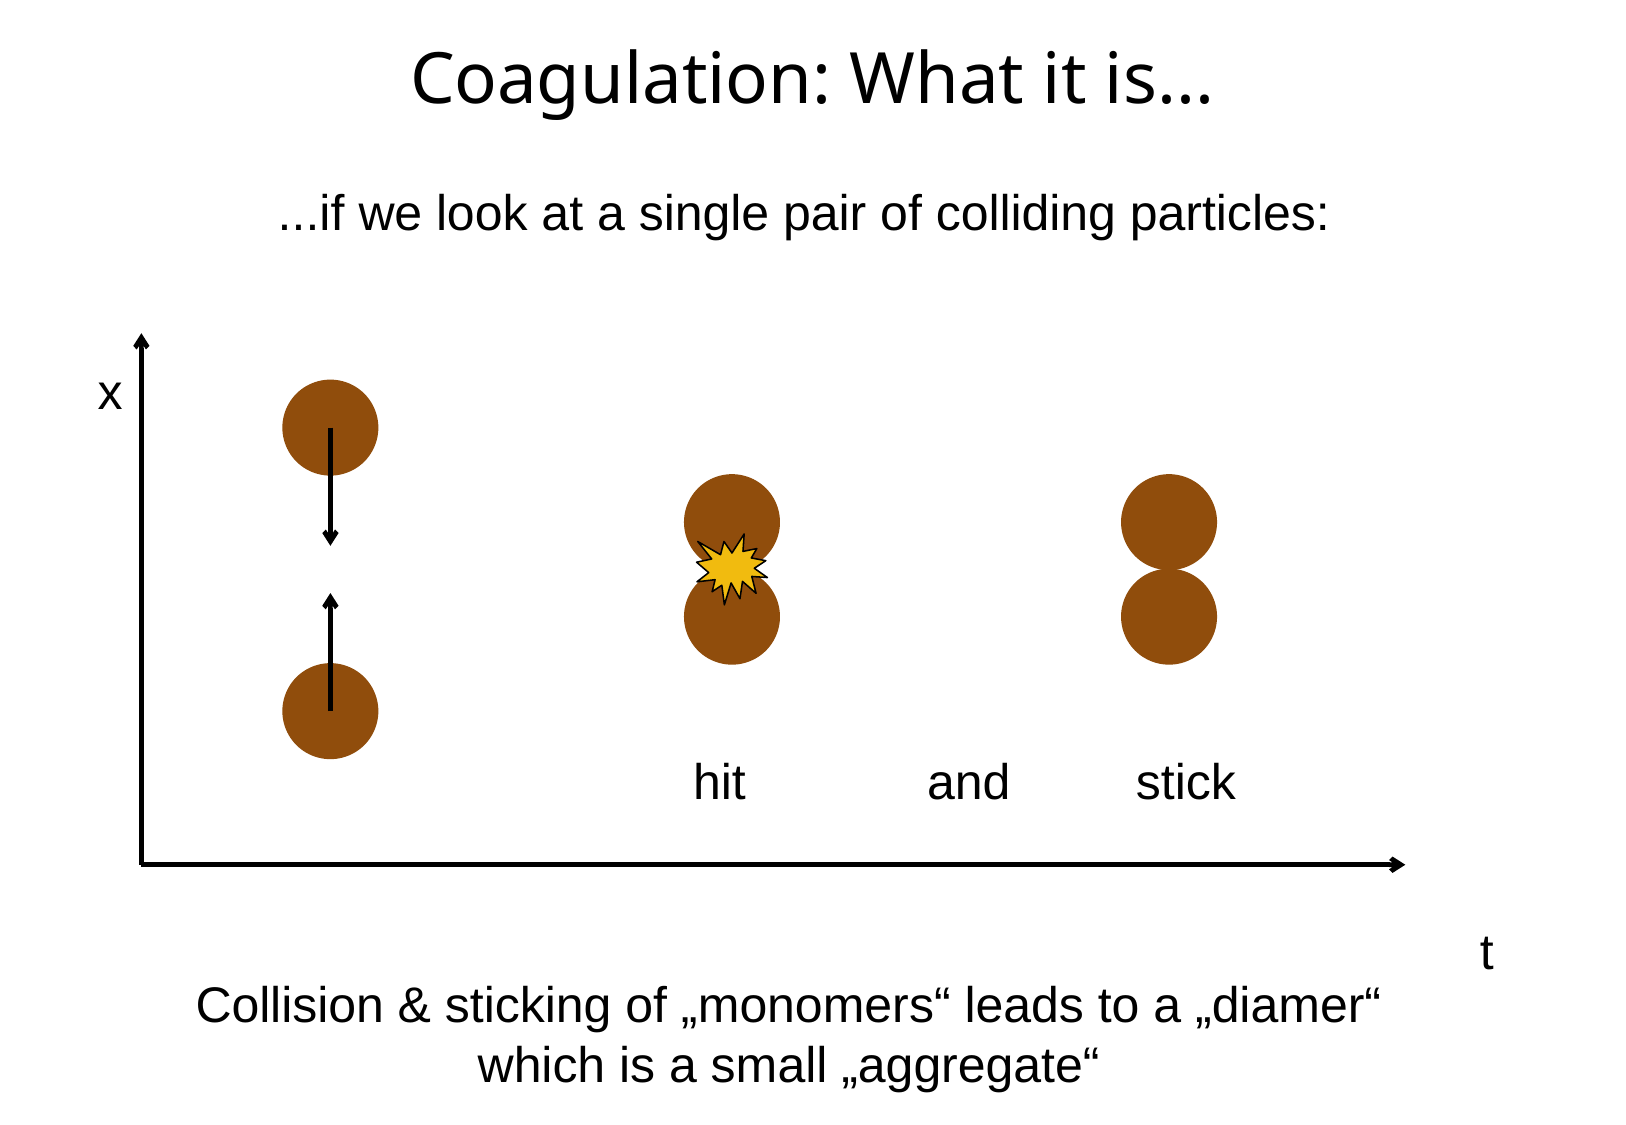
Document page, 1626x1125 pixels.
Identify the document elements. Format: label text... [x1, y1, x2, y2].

text_box ...if we look at a single pair of colliding particles: [262, 172, 1346, 248]
title Coagulation: What it is... [54, 24, 1571, 125]
text_box [684, 474, 780, 560]
text_box hit and stick [678, 741, 1253, 817]
text_box x [82, 351, 137, 427]
text_box [283, 664, 378, 759]
text_box [684, 577, 780, 664]
text_box [1121, 474, 1217, 569]
text_box [696, 533, 768, 605]
text_box t [1464, 911, 1509, 987]
text_box Collision & sticking of „monomers“ leads to a „diamer“ which is a small „aggregate“ [180, 965, 1397, 1100]
text_box [283, 380, 378, 475]
text_box [1121, 569, 1217, 664]
